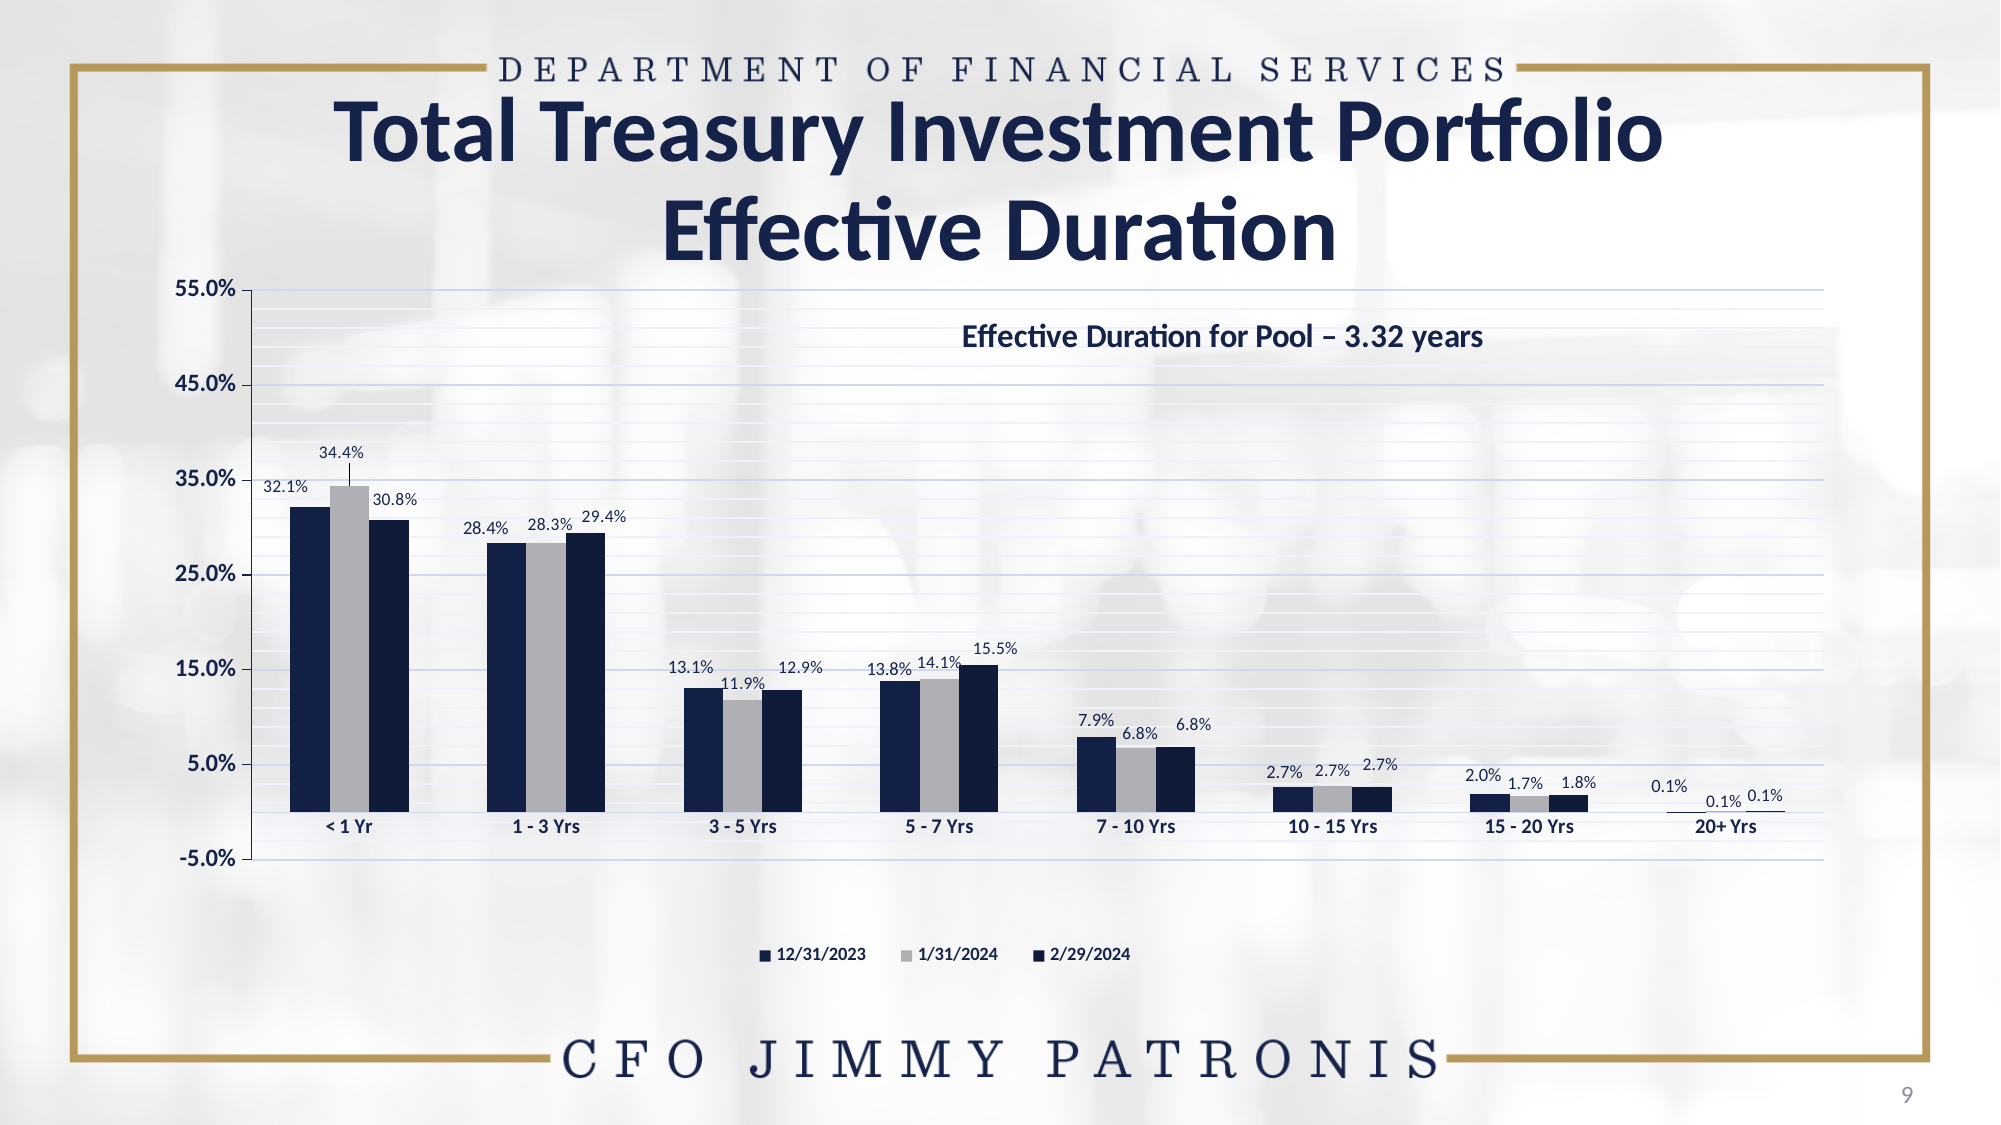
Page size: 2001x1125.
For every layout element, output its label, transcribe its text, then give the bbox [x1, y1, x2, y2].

chart [174, 274, 1825, 1013]
slide_number 9 [1478, 1063, 1929, 1124]
picture [0, 0, 2000, 1125]
title Total Treasury Investment Portfolio Effective Duration [275, 99, 1725, 263]
